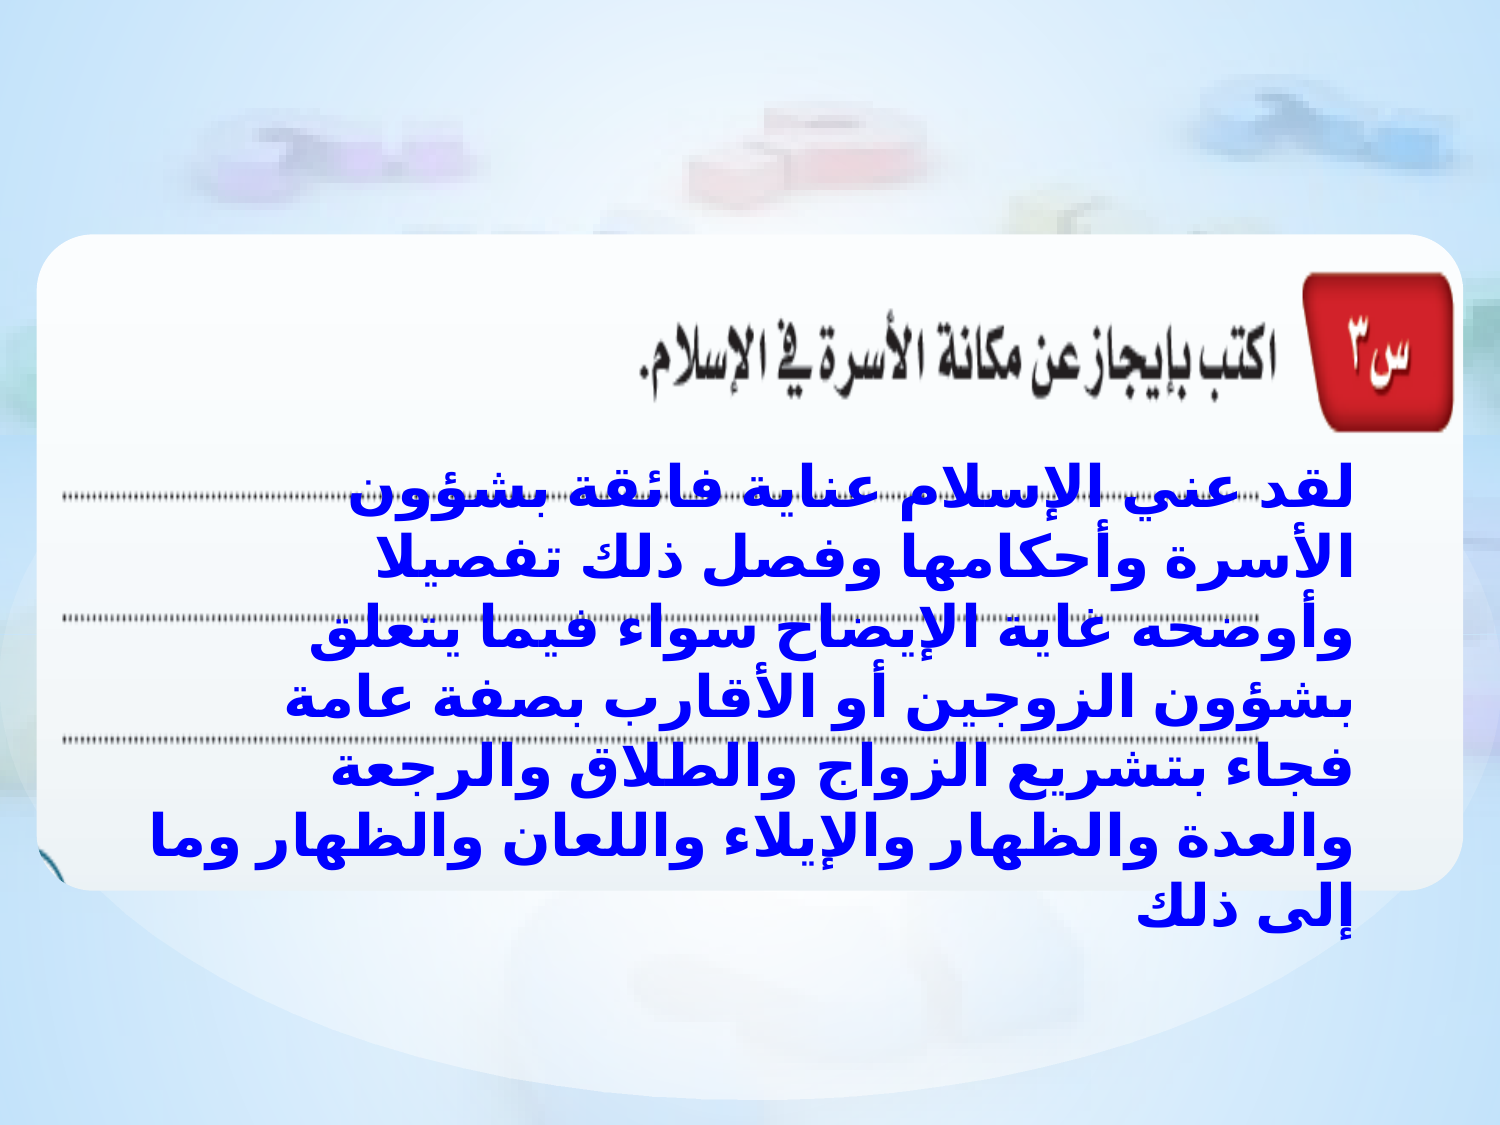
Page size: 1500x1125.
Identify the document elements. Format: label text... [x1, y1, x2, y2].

text_box لقد عني الإسلام عناية فائقة بشؤون الأسرة وأحكامها وفصل ذلك تفصيلا وأوضحه غاية الإيضاح سواء فيما يتعلق بشؤون الزوجين أو الأقارب بصفة عامة فجاء بتشريع الزواج والطلاق والرجعة والعدة والظهار والإيلاء واللعان والظهار وما إلى ذلك [128, 900, 1372, 946]
picture [36, 234, 1464, 891]
